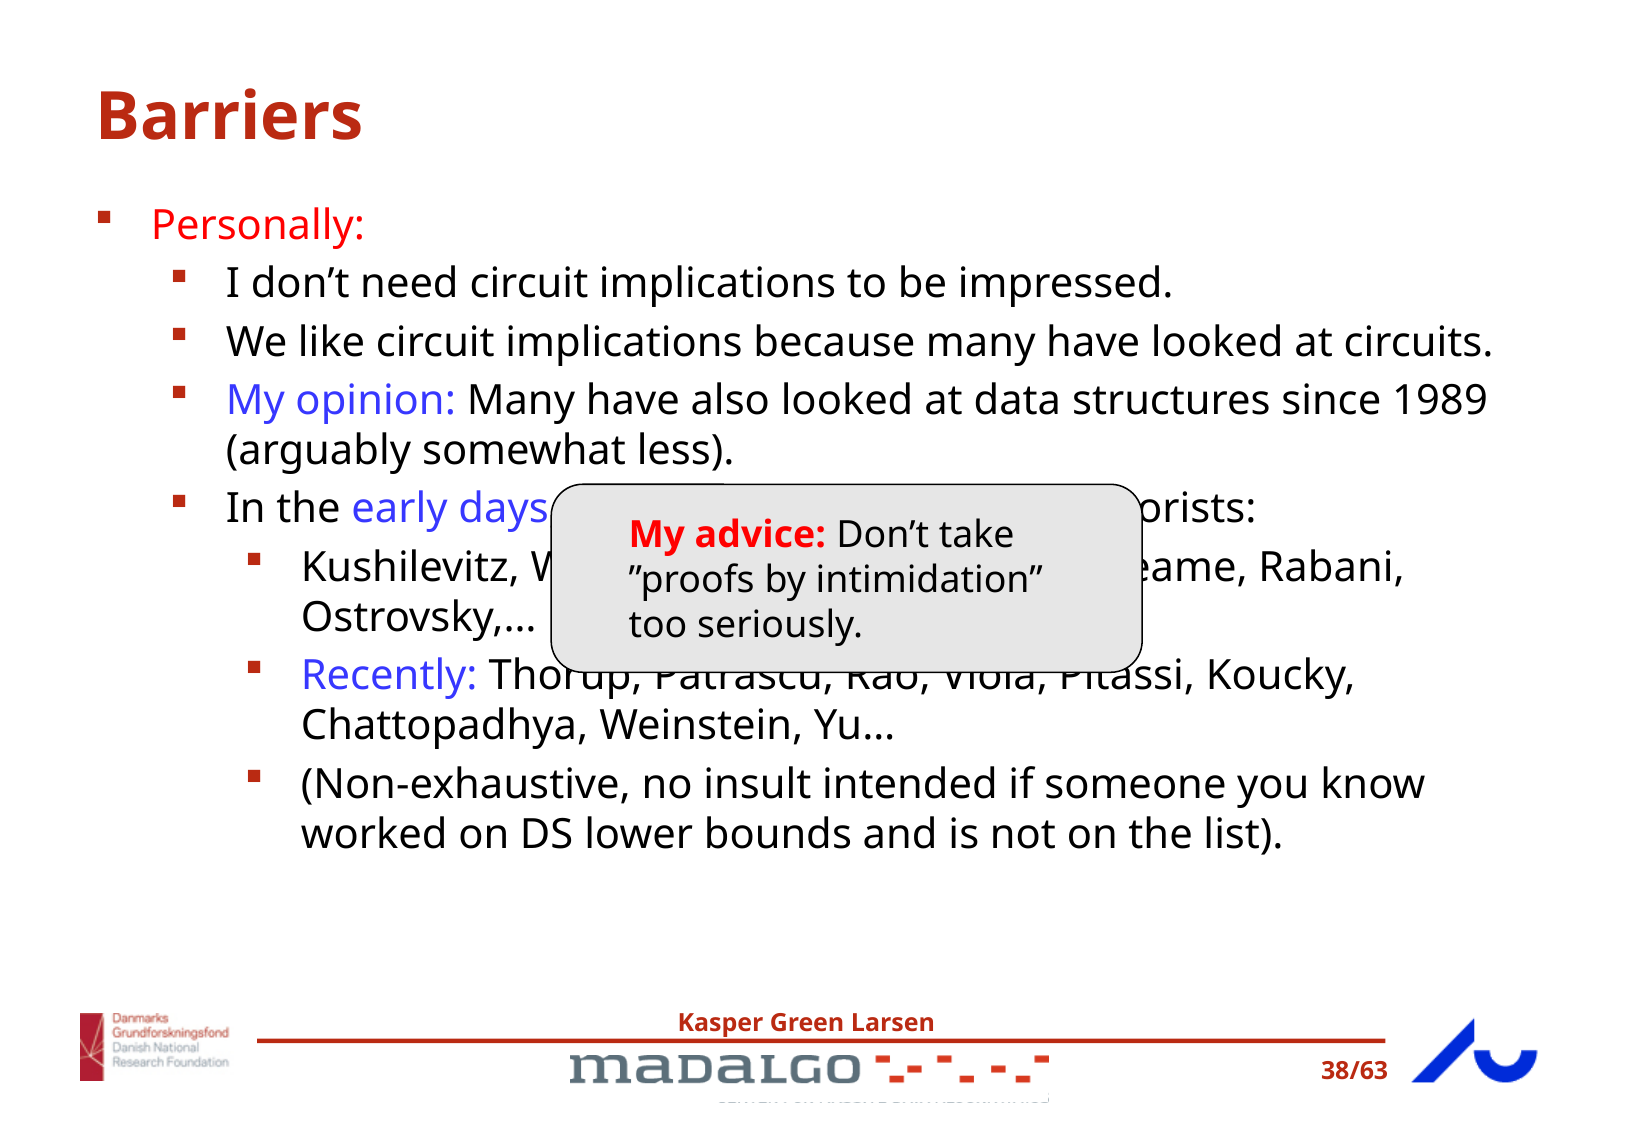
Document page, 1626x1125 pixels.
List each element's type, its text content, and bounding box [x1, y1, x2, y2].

picture [1411, 1014, 1539, 1089]
text_box Personally: I don’t need circuit implications to be impressed. We like circuit implications because many have looked at circuits. My opinion: Many have also looked at data structures since 1989 (arguably somewhat less). In the early days, many famous complexity theorists: Kushilevitz, Wigderson, Nisan, Ajtai, Yao, Beame, Rabani, Ostrovsky,… Recently: Thorup, Patrascu, Rao, Viola, Pitassi, Koucky, Chattopadhya, Weinstein, Yu… (Non-exhaustive, no insult intended if someone you know worked on DS lower bounds and is not on the list). [79, 190, 1532, 971]
picture [80, 1013, 234, 1081]
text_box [550, 484, 1143, 673]
title Barriers [79, 54, 1543, 171]
picture [570, 1055, 1049, 1104]
